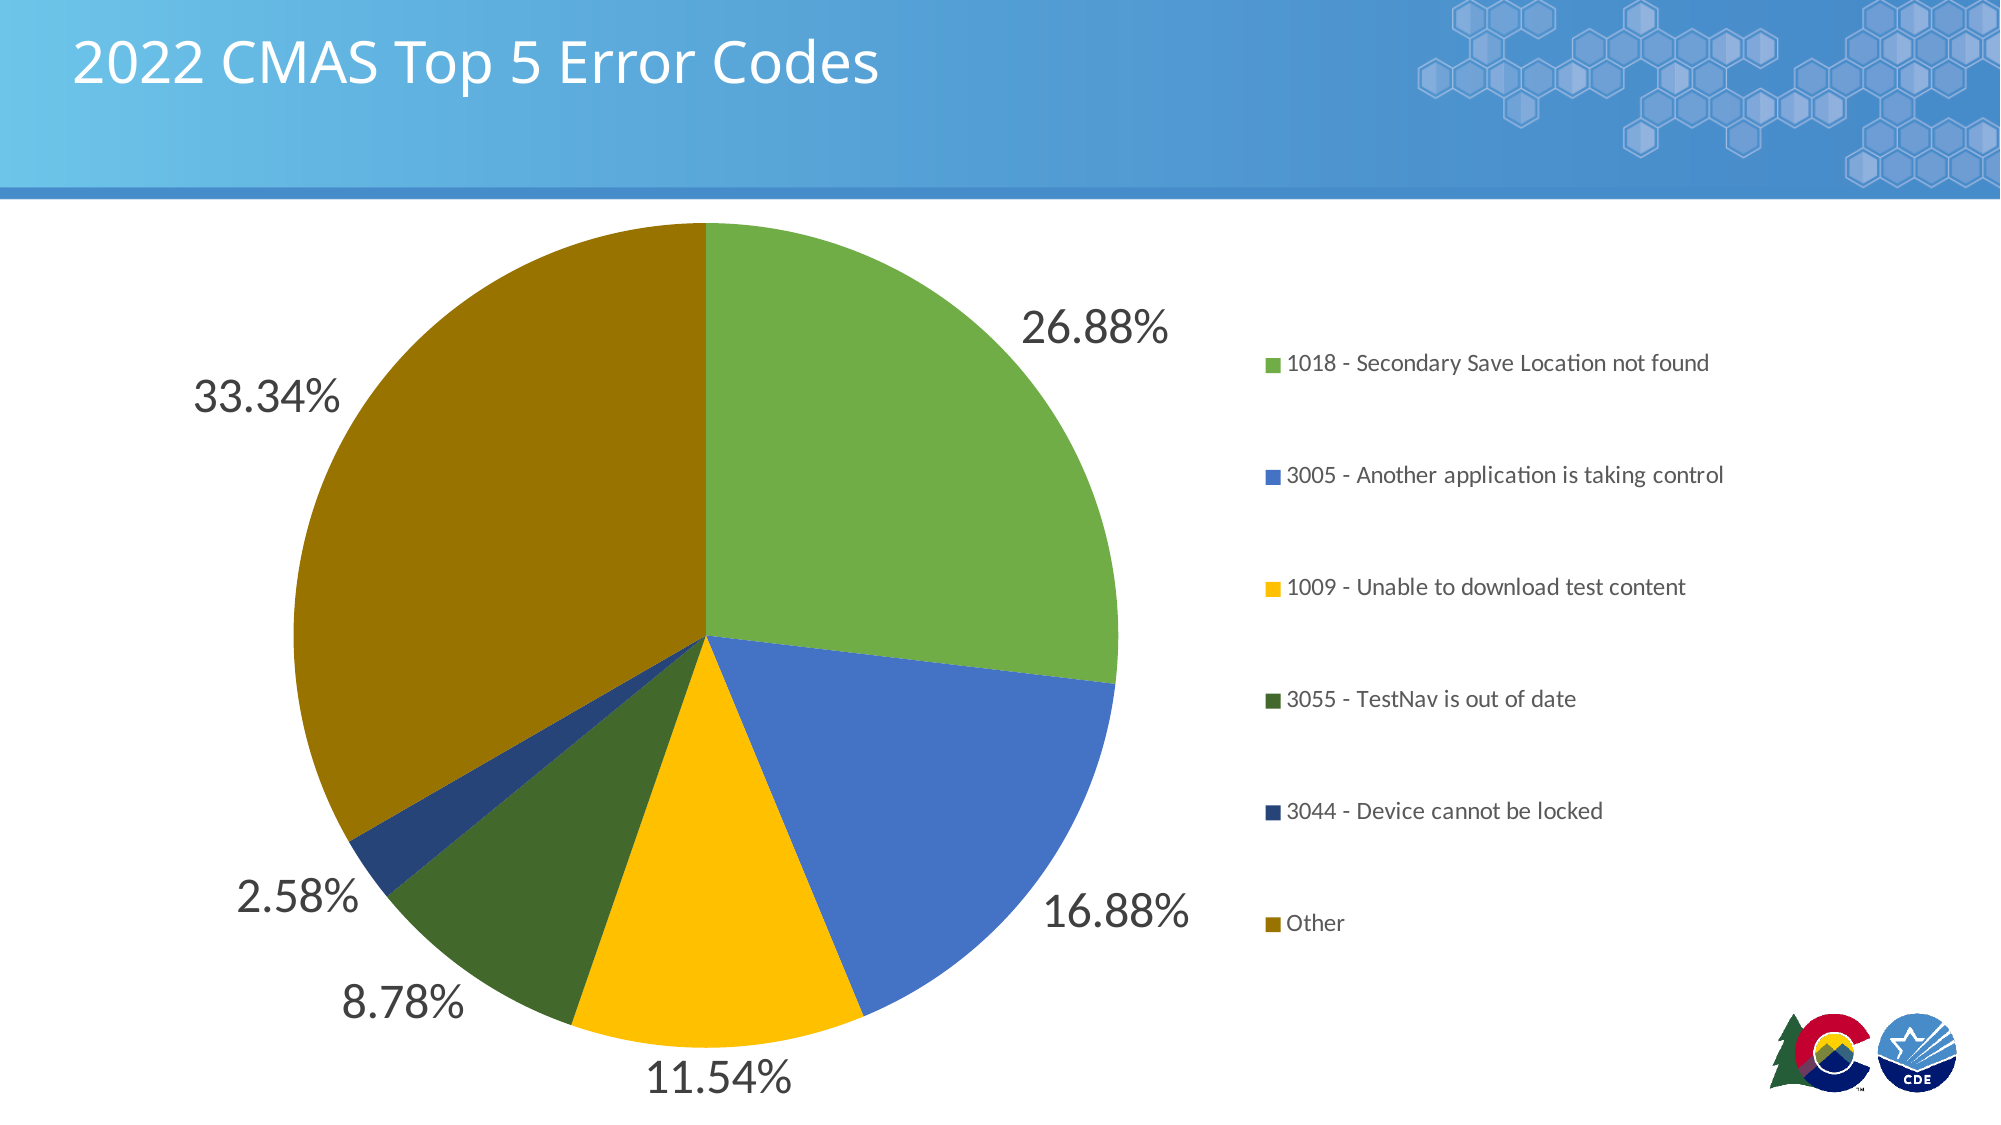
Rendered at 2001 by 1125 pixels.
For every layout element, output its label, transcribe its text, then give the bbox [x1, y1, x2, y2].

picture [1874, 1012, 1957, 1093]
chart [12, 204, 1874, 1125]
title 2022 CMAS Top 5 Error Codes [72, 33, 1396, 182]
picture [0, 0, 2000, 200]
